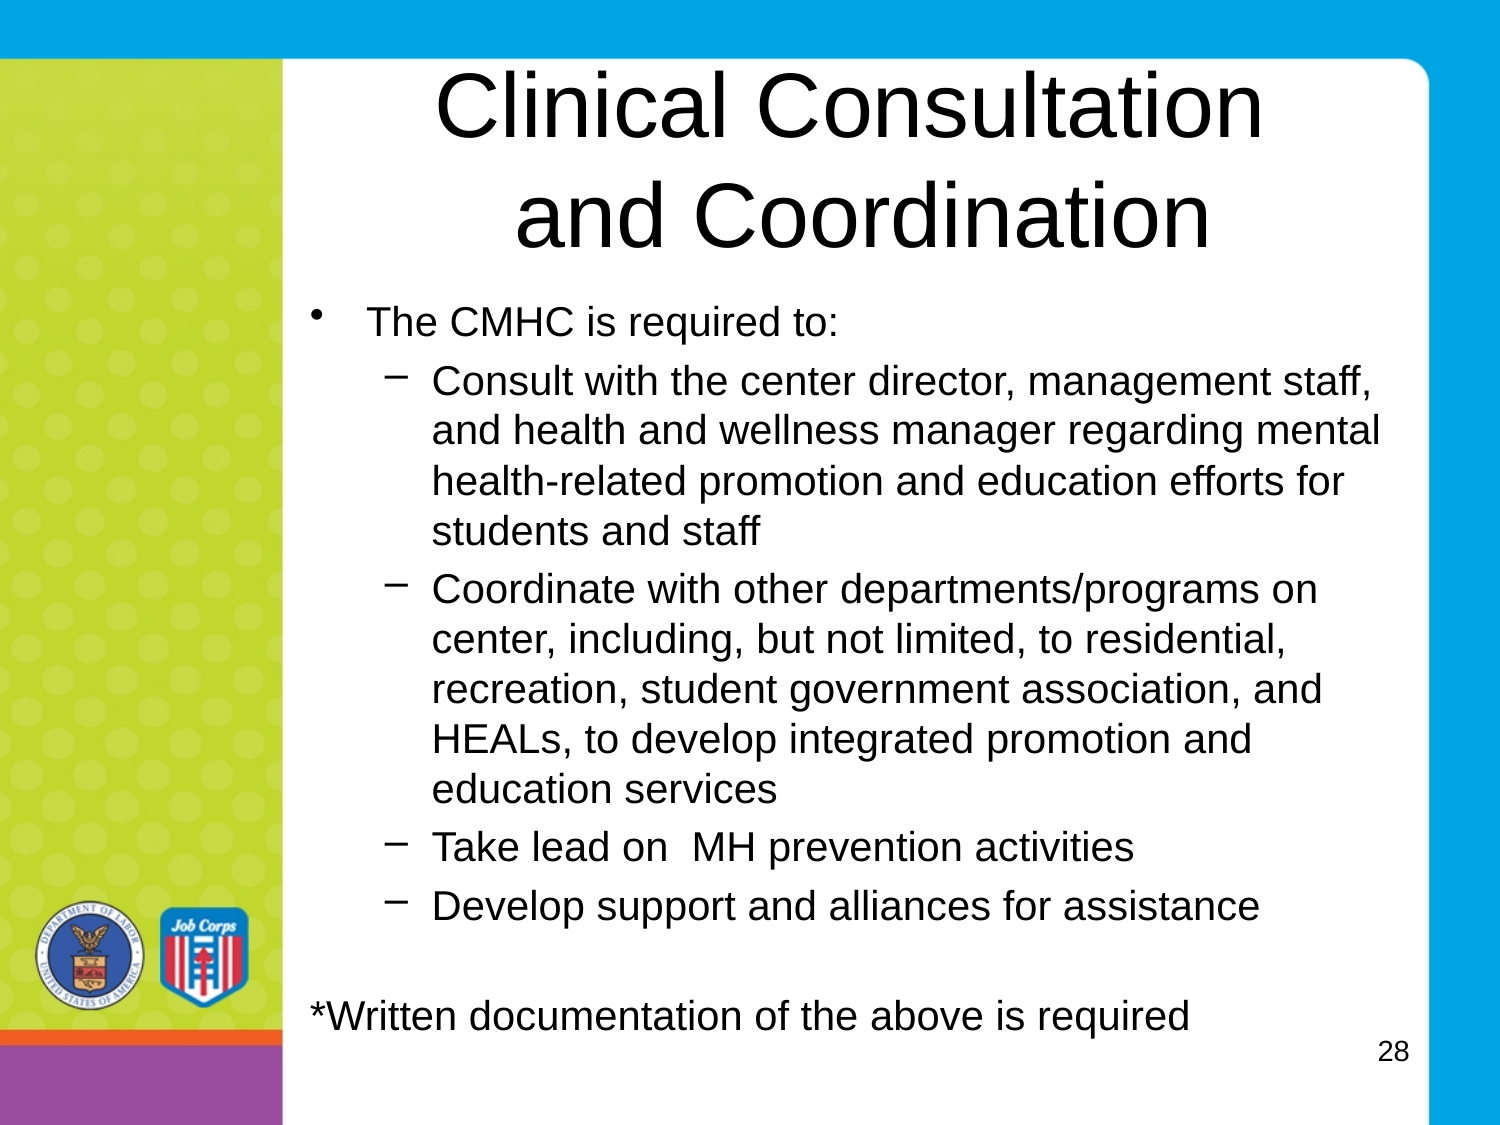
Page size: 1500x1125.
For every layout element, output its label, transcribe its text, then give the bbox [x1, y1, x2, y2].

picture [0, 58, 1430, 1125]
slide_number 28 [1074, 1024, 1426, 1103]
title Clinical Consultation and Coordination [231, 62, 1495, 251]
list The CMHC is required to: Consult with the center director, management staff, and health and wellness manager regarding mental health-related promotion and education efforts for students and staff Coordinate with other departments/programs on center, including, but not limited, to residential, recreation, student government association, and HEALs, to develop integrated promotion and education services Take lead on MH prevention activities Develop support and alliances for assistance *Written documentation of the above is required [294, 287, 1433, 1088]
